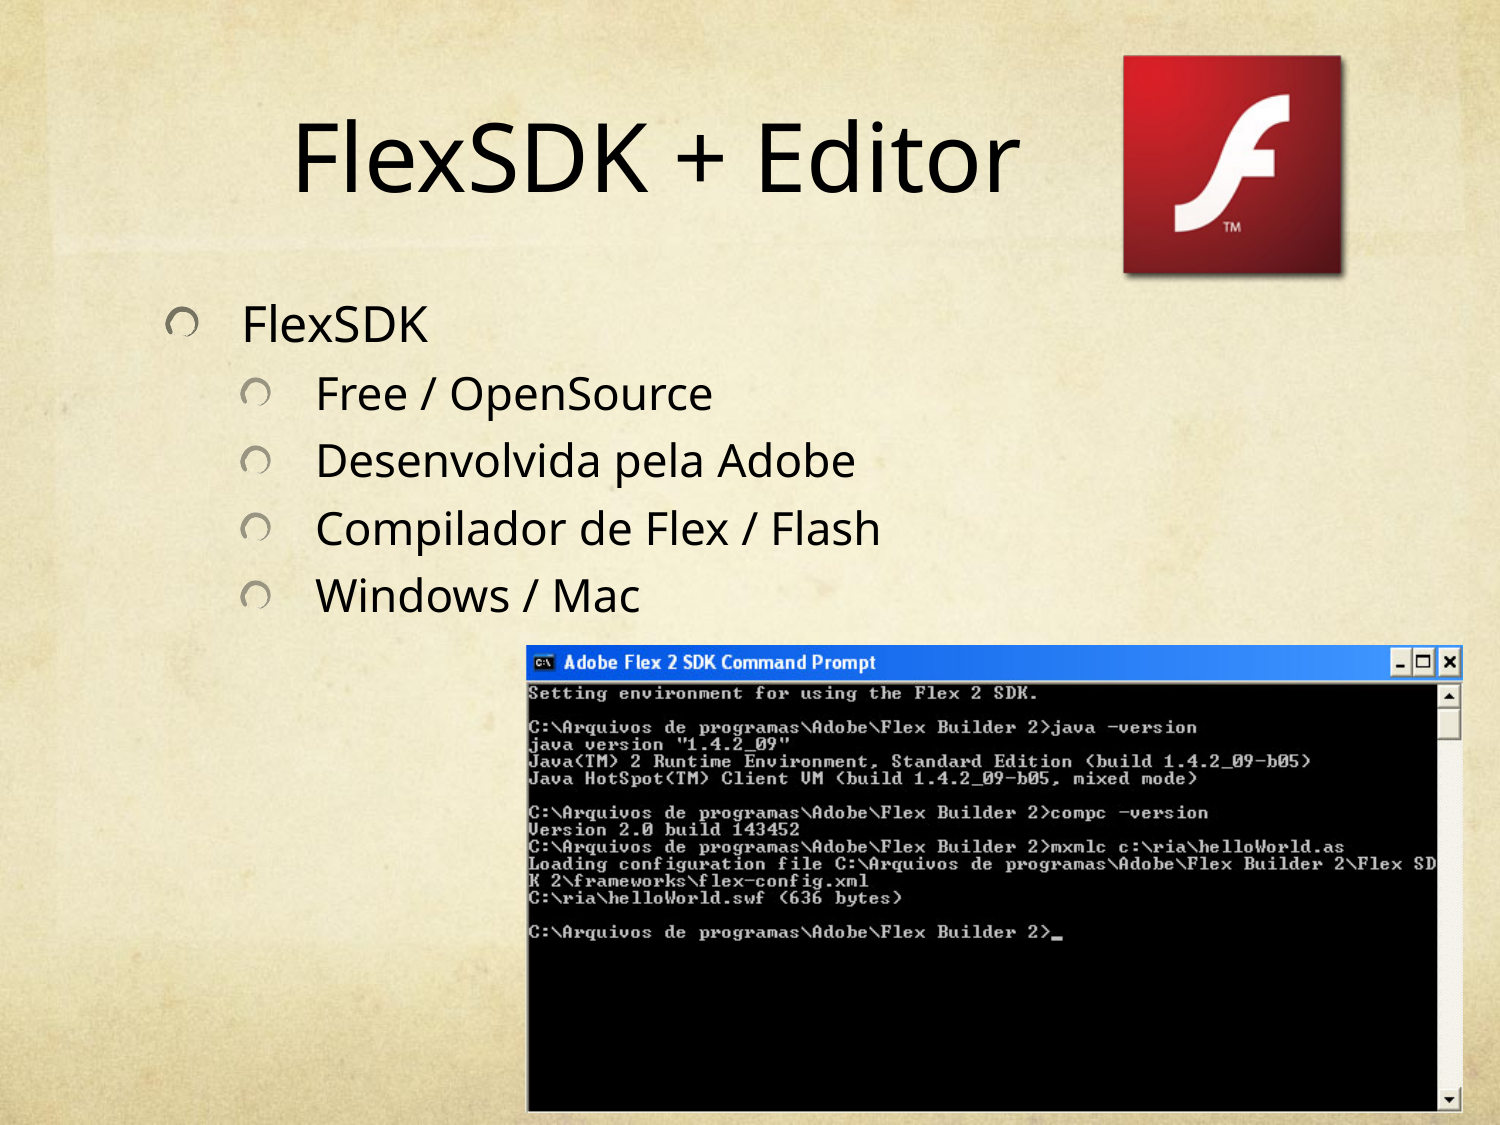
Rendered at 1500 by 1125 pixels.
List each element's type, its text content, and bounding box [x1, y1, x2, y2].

picture [0, 0, 1500, 1125]
list FlexSDK Free / OpenSource Desenvolvida pela Adobe Compilador de Flex / Flash Windows / Mac [150, 284, 1350, 950]
title FlexSDK + Editor [275, 82, 1101, 225]
